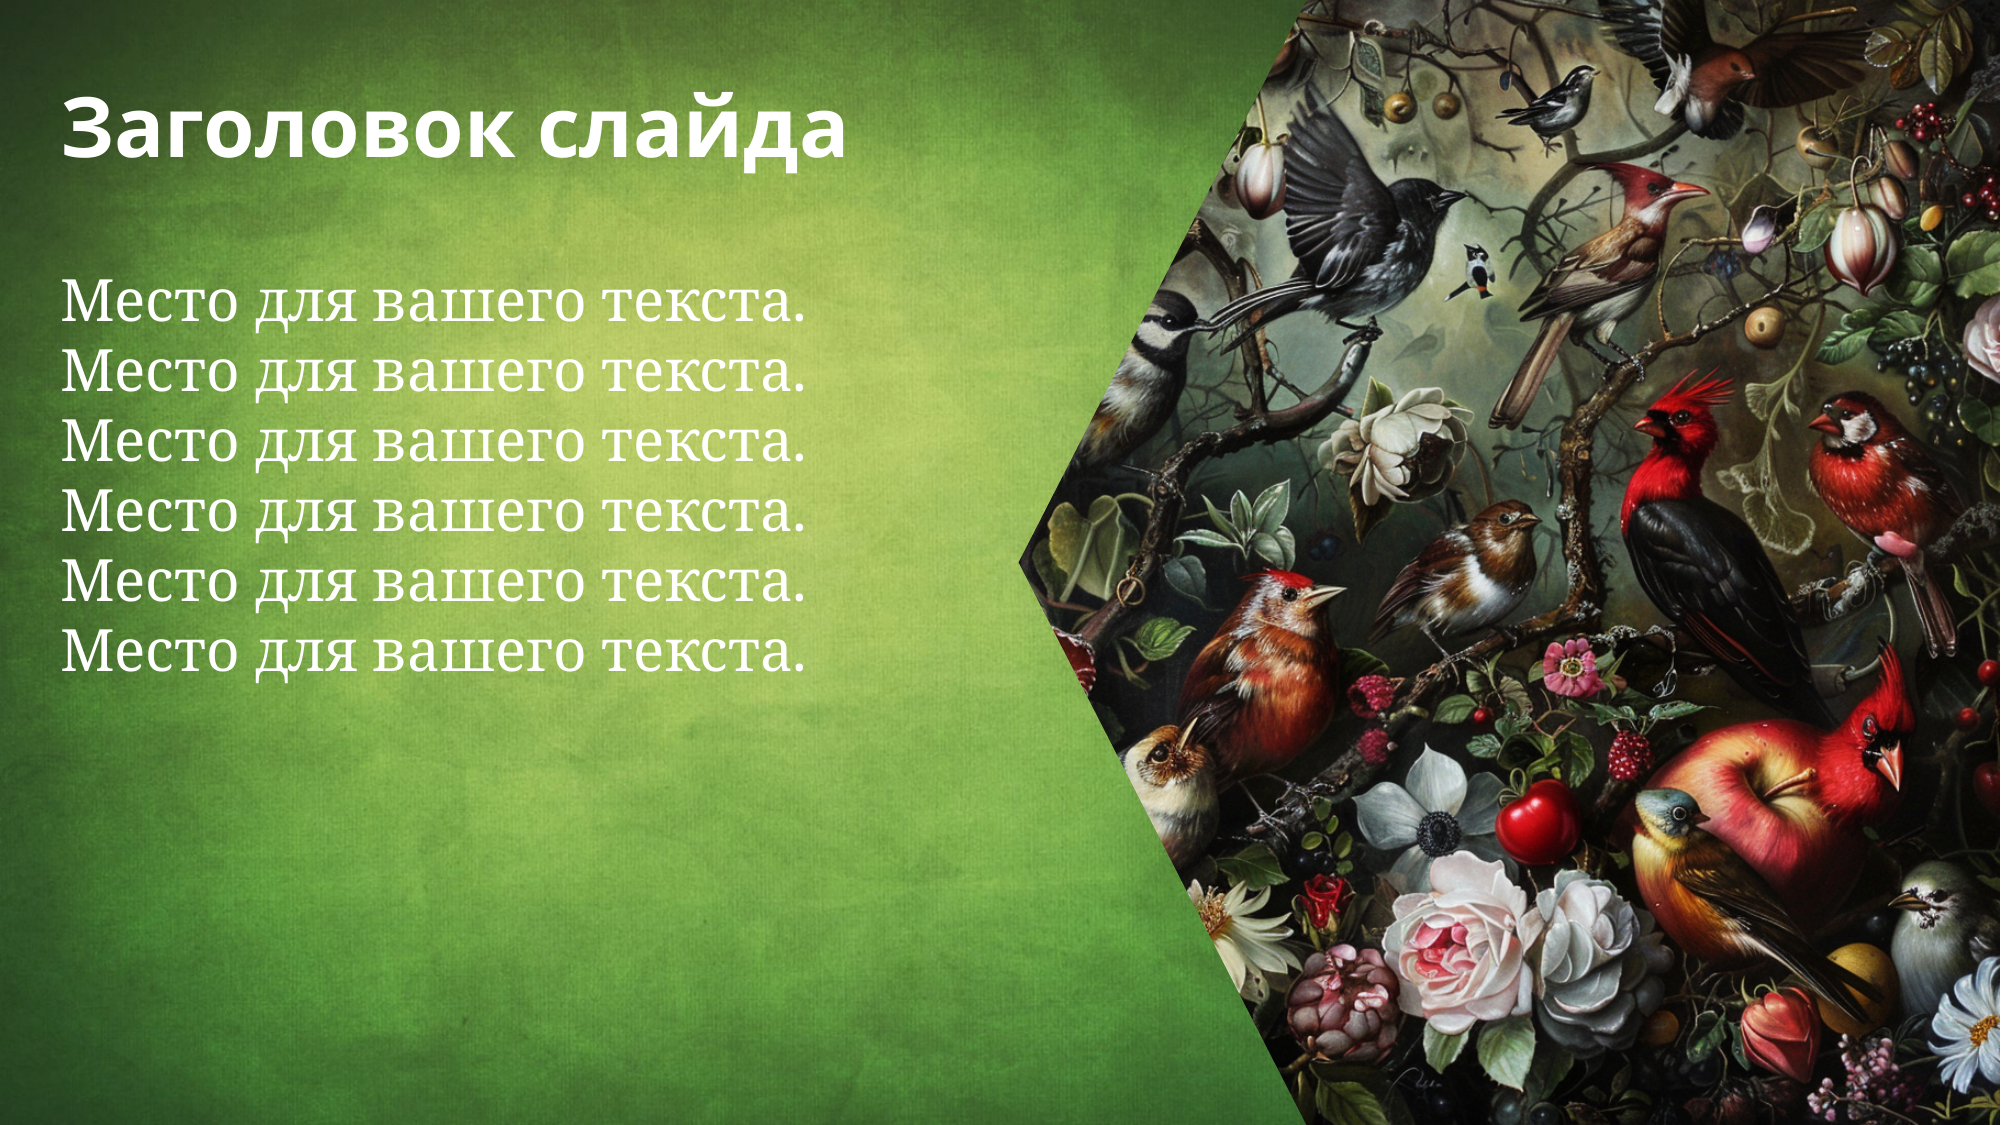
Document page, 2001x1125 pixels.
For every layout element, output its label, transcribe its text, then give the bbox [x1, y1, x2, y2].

text_box Место для вашего текста. Место для вашего текста. Место для вашего текста. Место для вашего текста. Место для вашего текста. Место для вашего текста. [45, 255, 950, 761]
picture [1018, 0, 2000, 1125]
text_box Заголовок слайда [45, 77, 950, 255]
